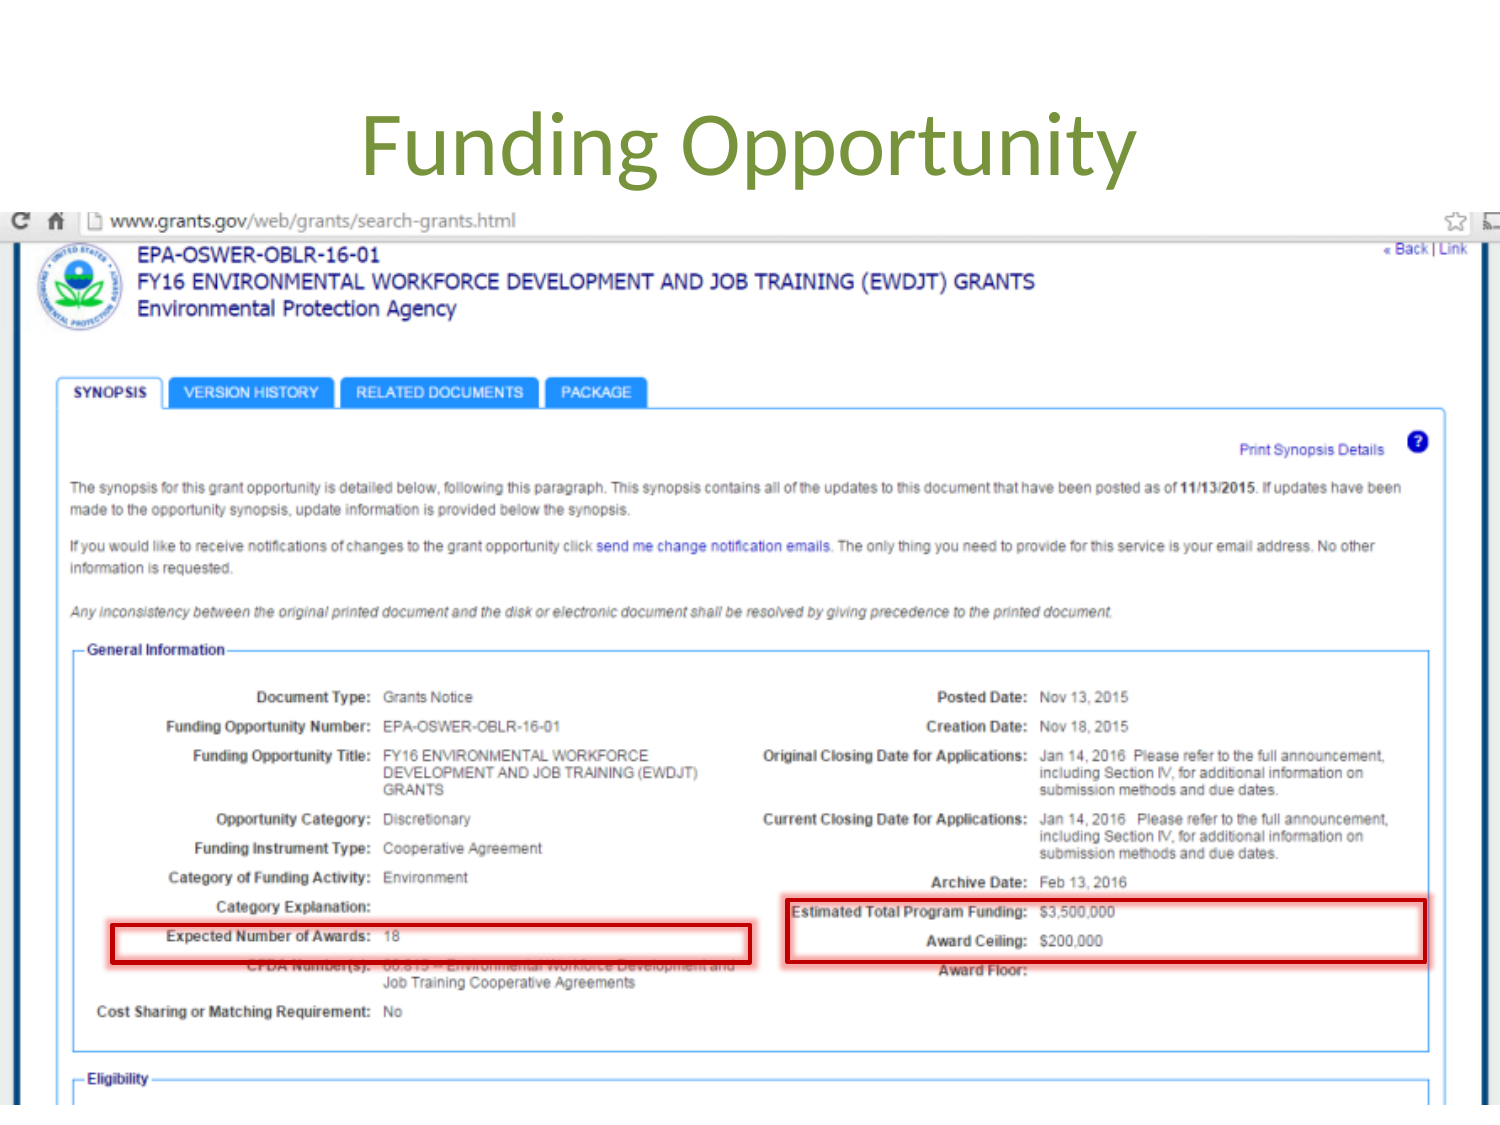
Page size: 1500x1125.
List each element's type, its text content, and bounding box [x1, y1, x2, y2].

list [0, 212, 1500, 1105]
title Funding Opportunity [75, 45, 1425, 211]
